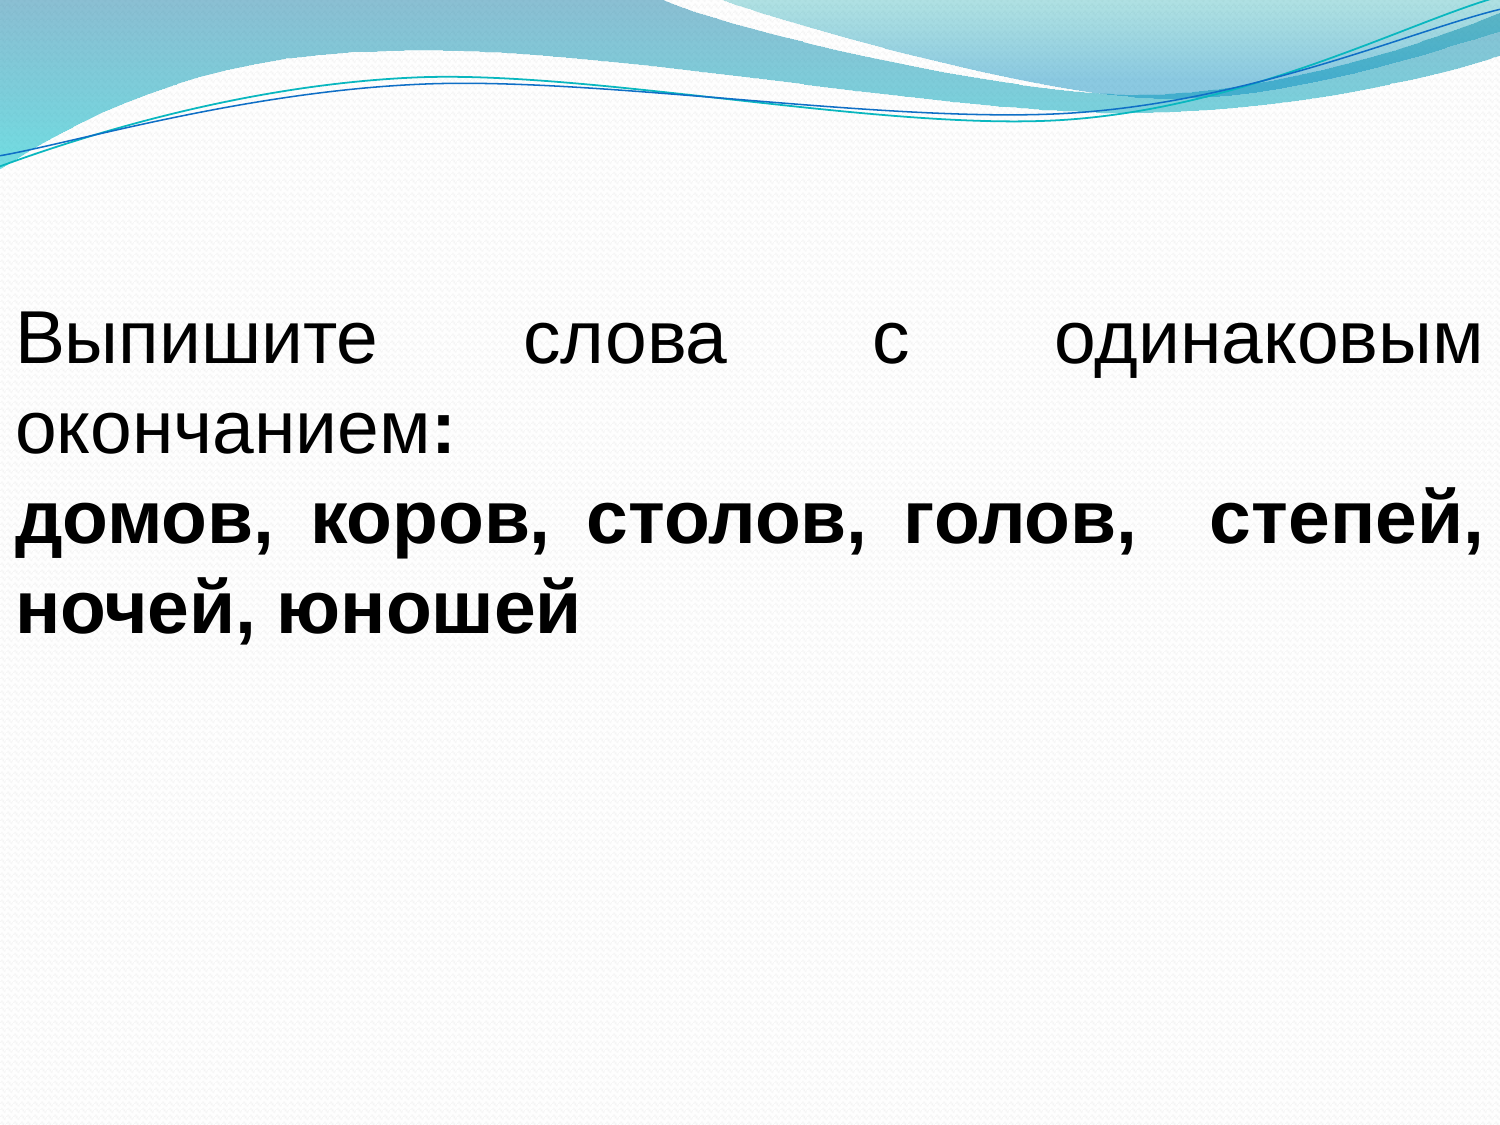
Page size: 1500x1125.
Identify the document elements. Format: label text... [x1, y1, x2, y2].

text_box Выпишите слова с одинаковым окончанием: домов, коров, столов, голов, степей, ночей, юношей [0, 280, 1500, 656]
